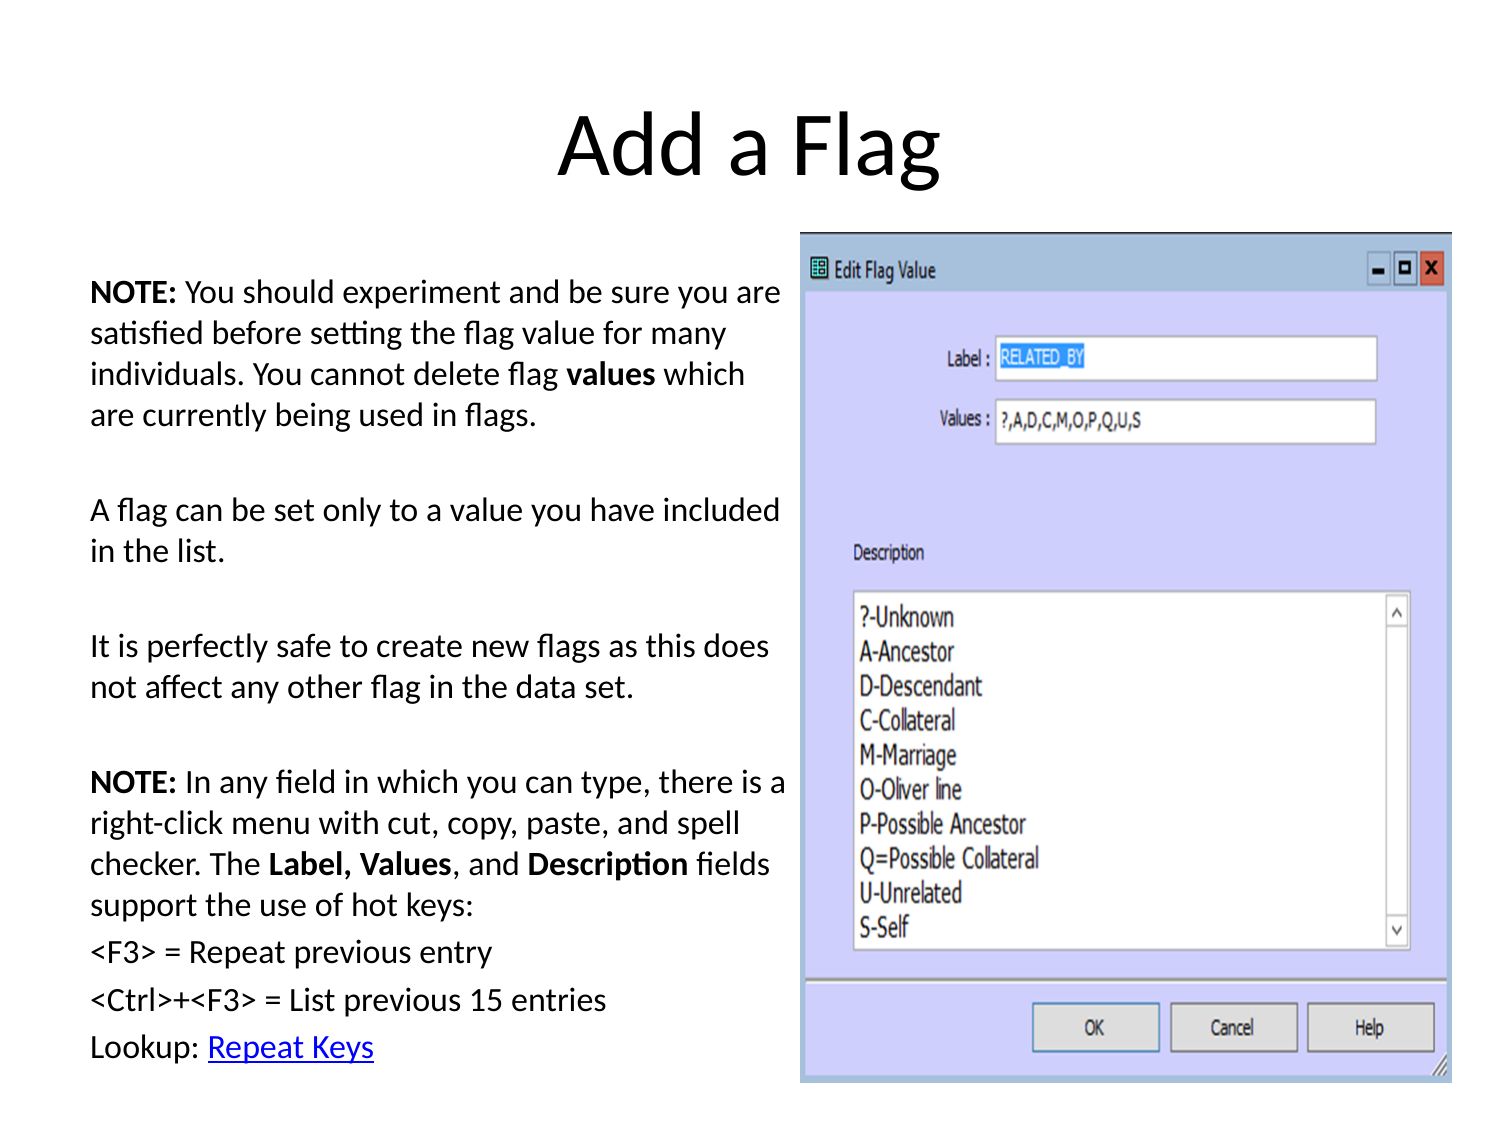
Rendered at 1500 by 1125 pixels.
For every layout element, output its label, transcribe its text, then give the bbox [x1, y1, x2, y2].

picture [800, 232, 1452, 1083]
title Add a Flag [75, 45, 1425, 233]
list NOTE: You should experiment and be sure you are satisfied before setting the flag value for many individuals. You cannot delete flag values which are currently being used in flags. A flag can be set only to a value you have included in the list. It is perfectly safe to create new flags as this does not affect any other flag in the data set. NOTE: In any field in which you can type, there is a right-click menu with cut, copy, paste, and spell checker. The Label, Values, and Description fields support the use of hot keys: <F3> = Repeat previous entry <Ctrl>+<F3> = List previous 15 entries Lookup: Repeat Keys [75, 262, 795, 1083]
